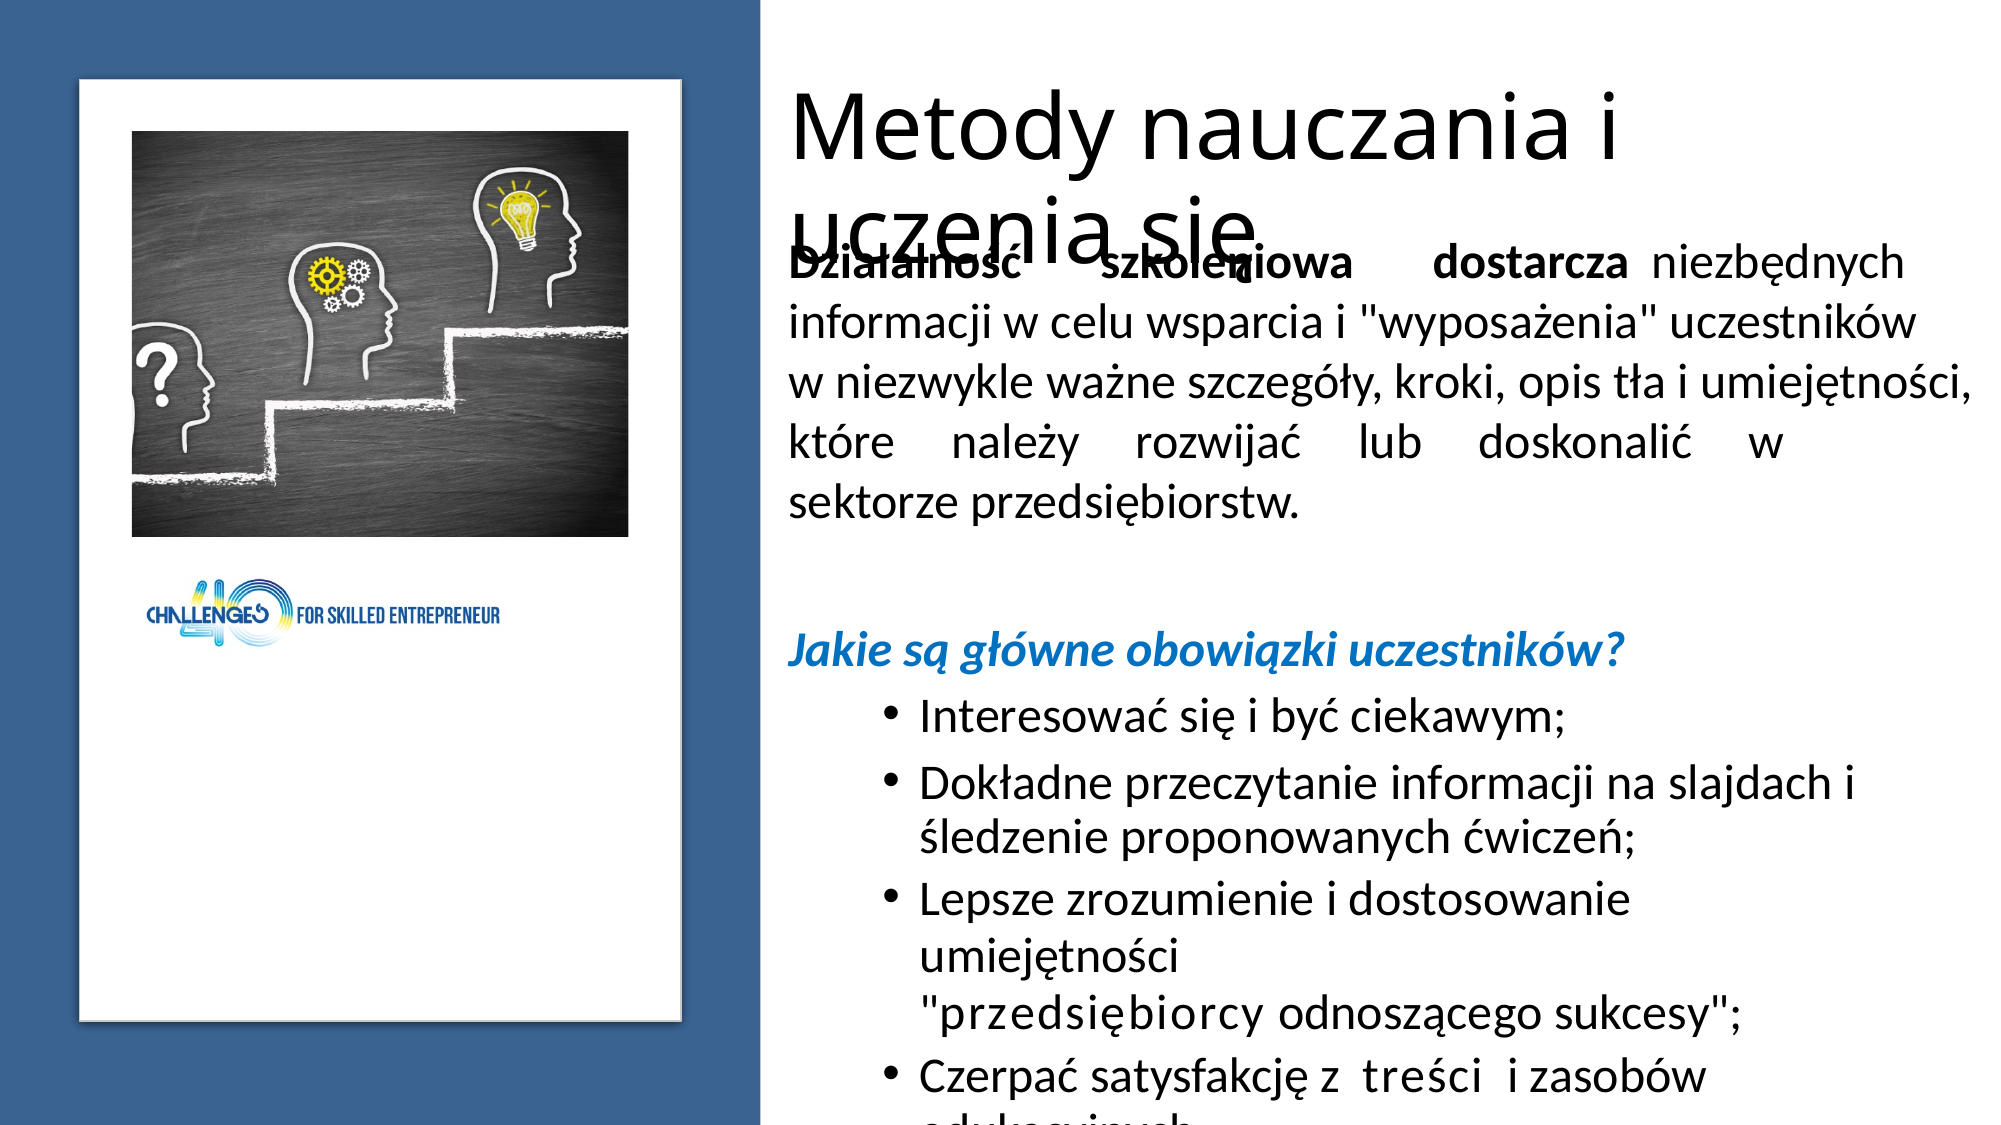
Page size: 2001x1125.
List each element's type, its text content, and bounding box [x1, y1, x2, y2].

picture [131, 131, 629, 538]
text_box Metody nauczania i uczenia się [786, 73, 1943, 229]
text_box Działalność szkoleniowa dostarcza niezbędnych informacji w celu wsparcia i "wyposażenia" uczestników w niezwykle ważne szczegóły, kroki, opis tła i umiejętności, które należy rozwijać lub doskonalić w sektorze przedsiębiorstw. Jakie są główne obowiązki uczestników? Interesować się i być ciekawym; Dokładne przeczytanie informacji na slajdach i śledzenie proponowanych ćwiczeń; Lepsze zrozumienie i dostosowanie umiejętności "przedsiębiorcy odnoszącego sukcesy"; Czerpać satysfakcję z treści i zasobów edukacyjnych. [786, 229, 2000, 1125]
text_box [77, 77, 683, 1023]
picture [131, 567, 629, 969]
text_box [0, 0, 762, 1125]
